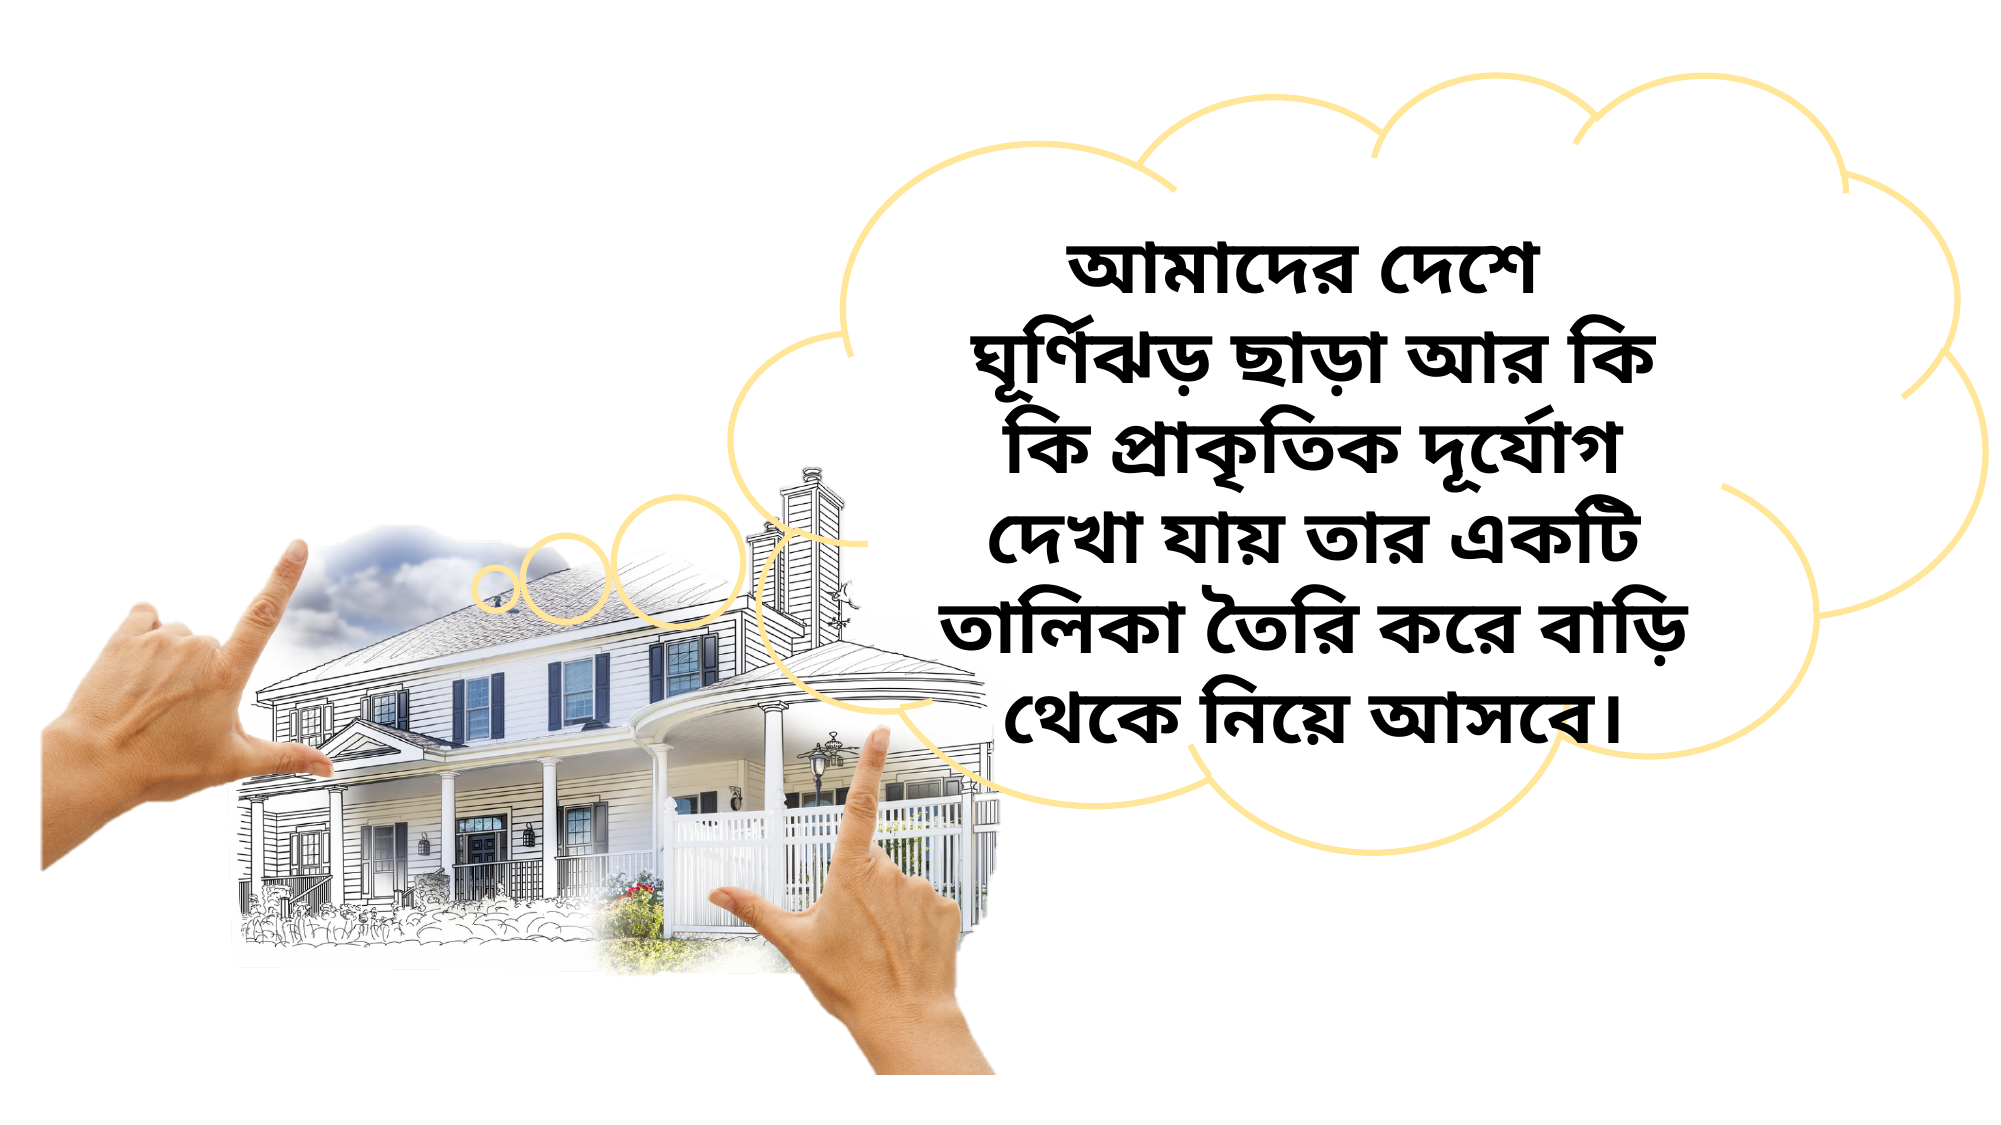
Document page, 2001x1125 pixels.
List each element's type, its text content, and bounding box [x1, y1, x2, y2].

picture [40, 418, 1089, 1075]
text_box আমাদের দেশে ঘূর্ণিঝড় ছাড়া আর কি কি প্রাকৃতিক দূর্যোগ দেখা যায় তার একটি তালিকা তৈরি করে বাড়ি থেকে নিয়ে আসবে। [732, 74, 1987, 854]
